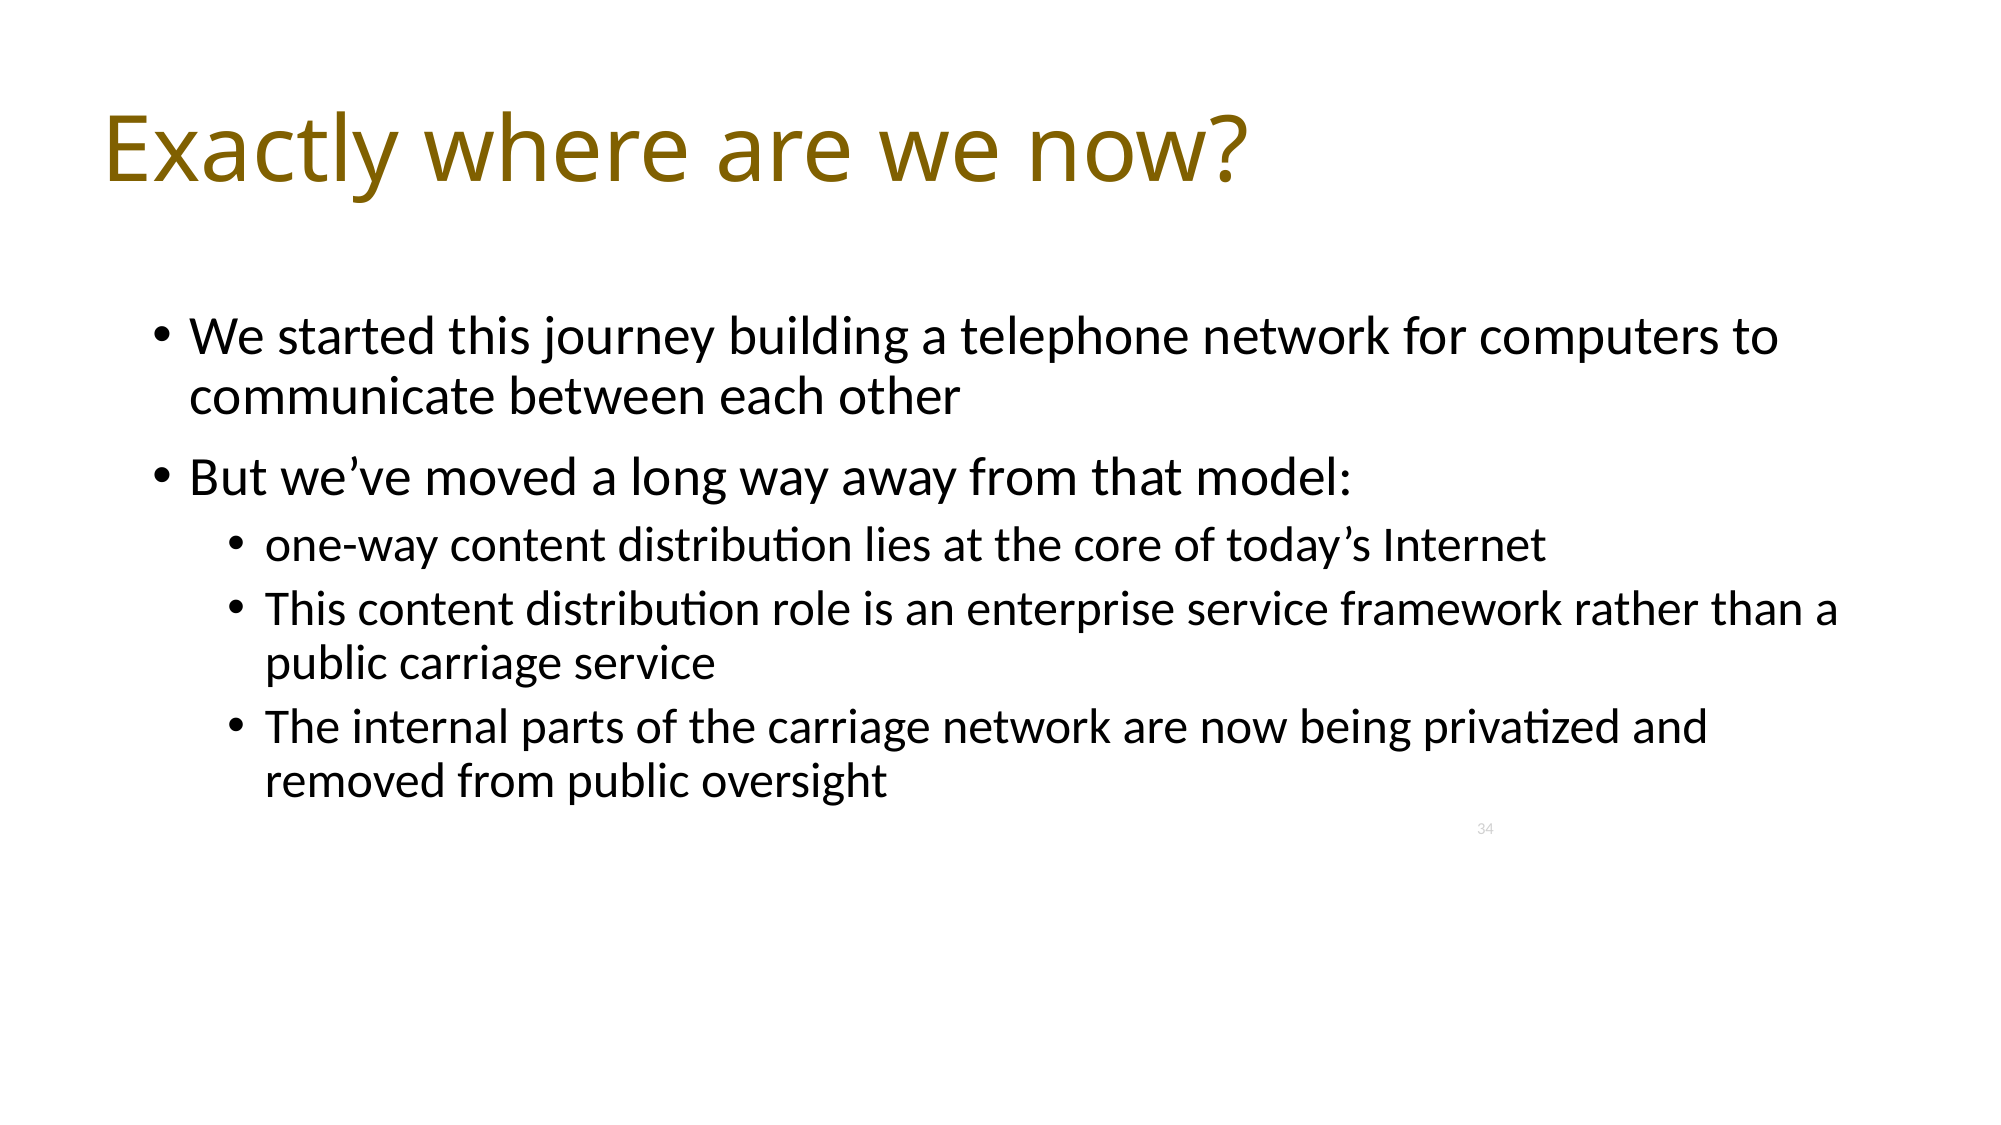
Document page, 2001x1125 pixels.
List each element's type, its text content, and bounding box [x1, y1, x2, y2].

slide_number 34 [1446, 811, 1495, 839]
list We started this journey building a telephone network for computers to communicate between each other But we’ve moved a long way away from that model: one-way content distribution lies at the core of today’s Internet This content distribution role is an enterprise service framework rather than a public carriage service The internal parts of the carriage network are now being privatized and removed from public oversight [137, 299, 1863, 1014]
title Exactly where are we now? [86, 58, 1457, 246]
